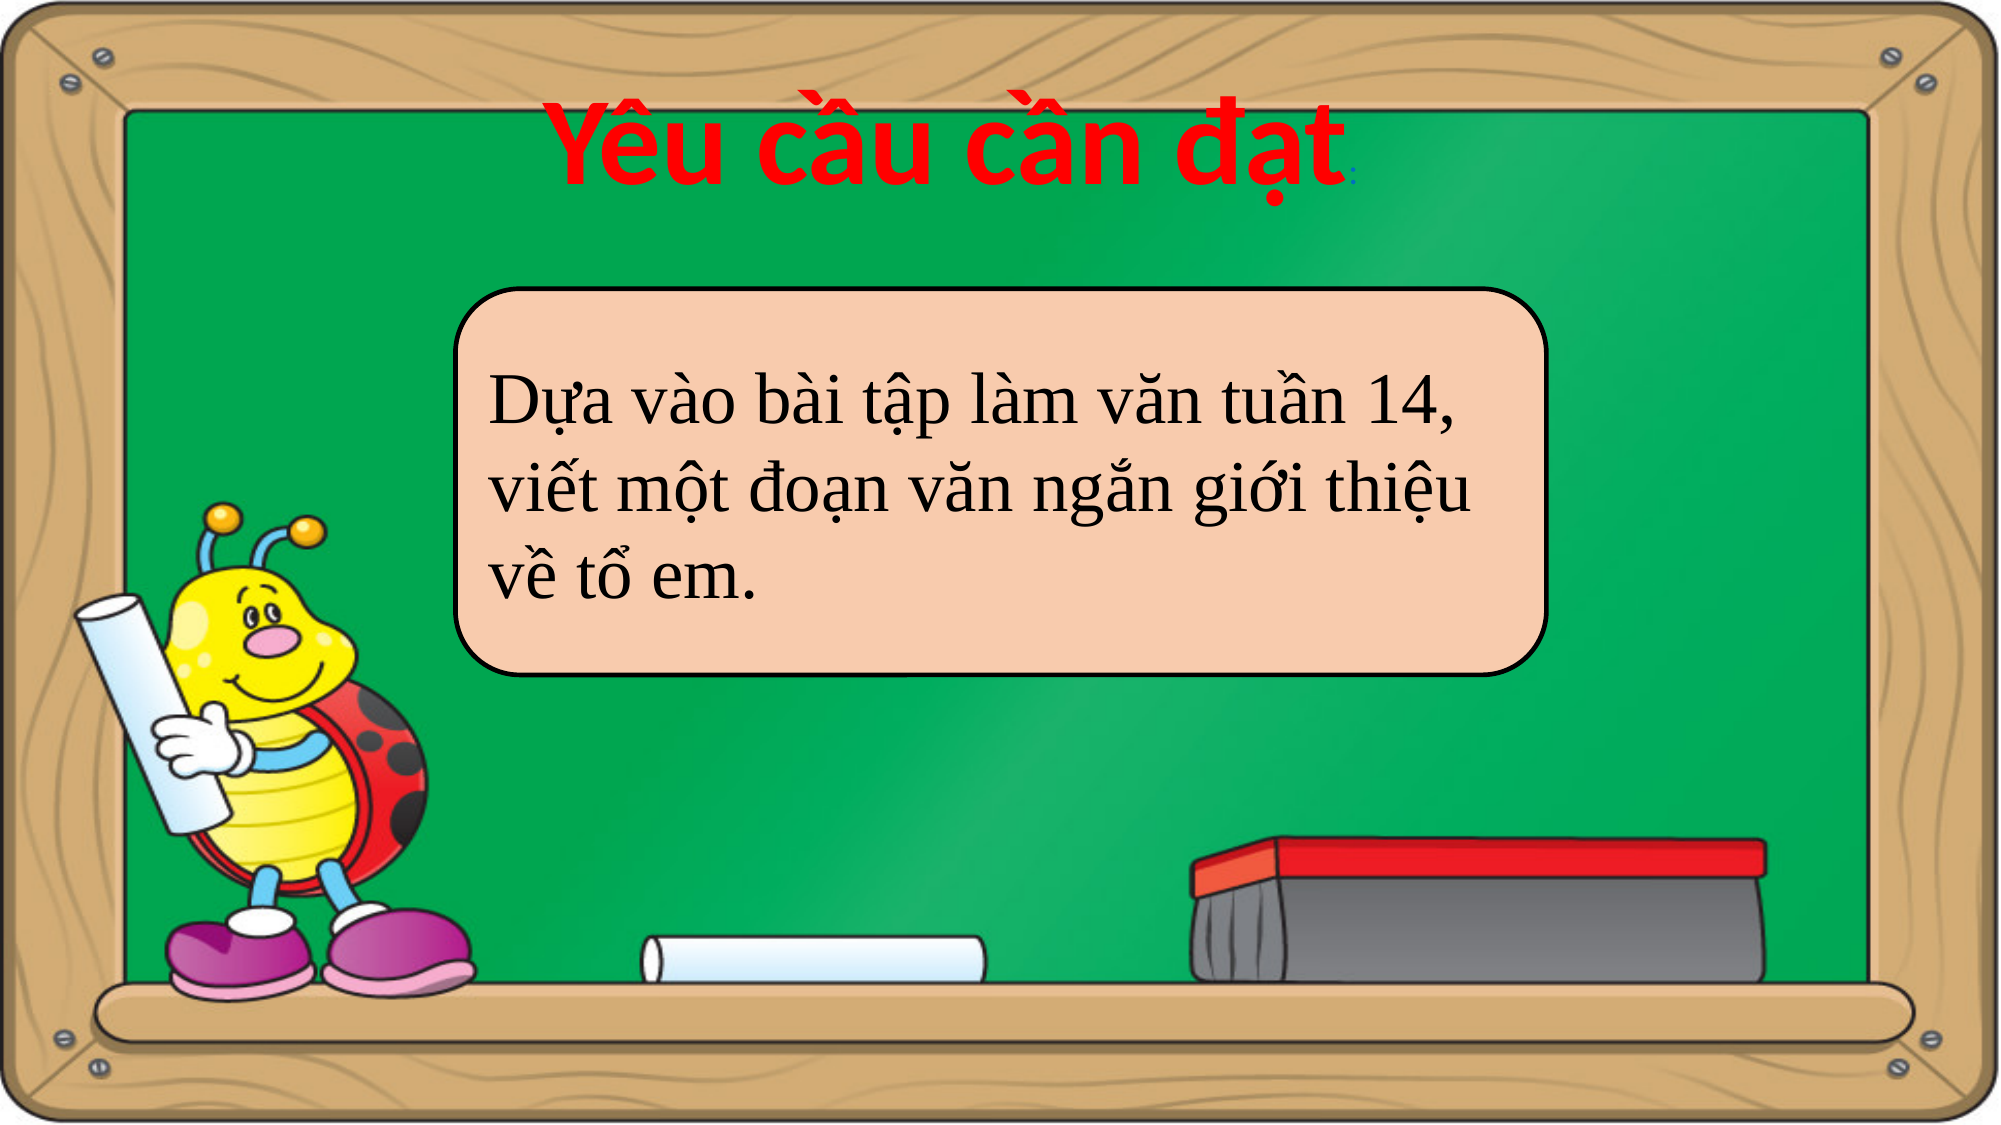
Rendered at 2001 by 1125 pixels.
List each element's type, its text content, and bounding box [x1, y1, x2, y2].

picture [0, 0, 2001, 1125]
text_box Dựa vào bài tập làm văn tuần 14, viết một đoạn văn ngắn giới thiệu về tổ em. [454, 287, 1548, 676]
text_box Yêu cầu cần đạt: [474, 23, 1427, 247]
